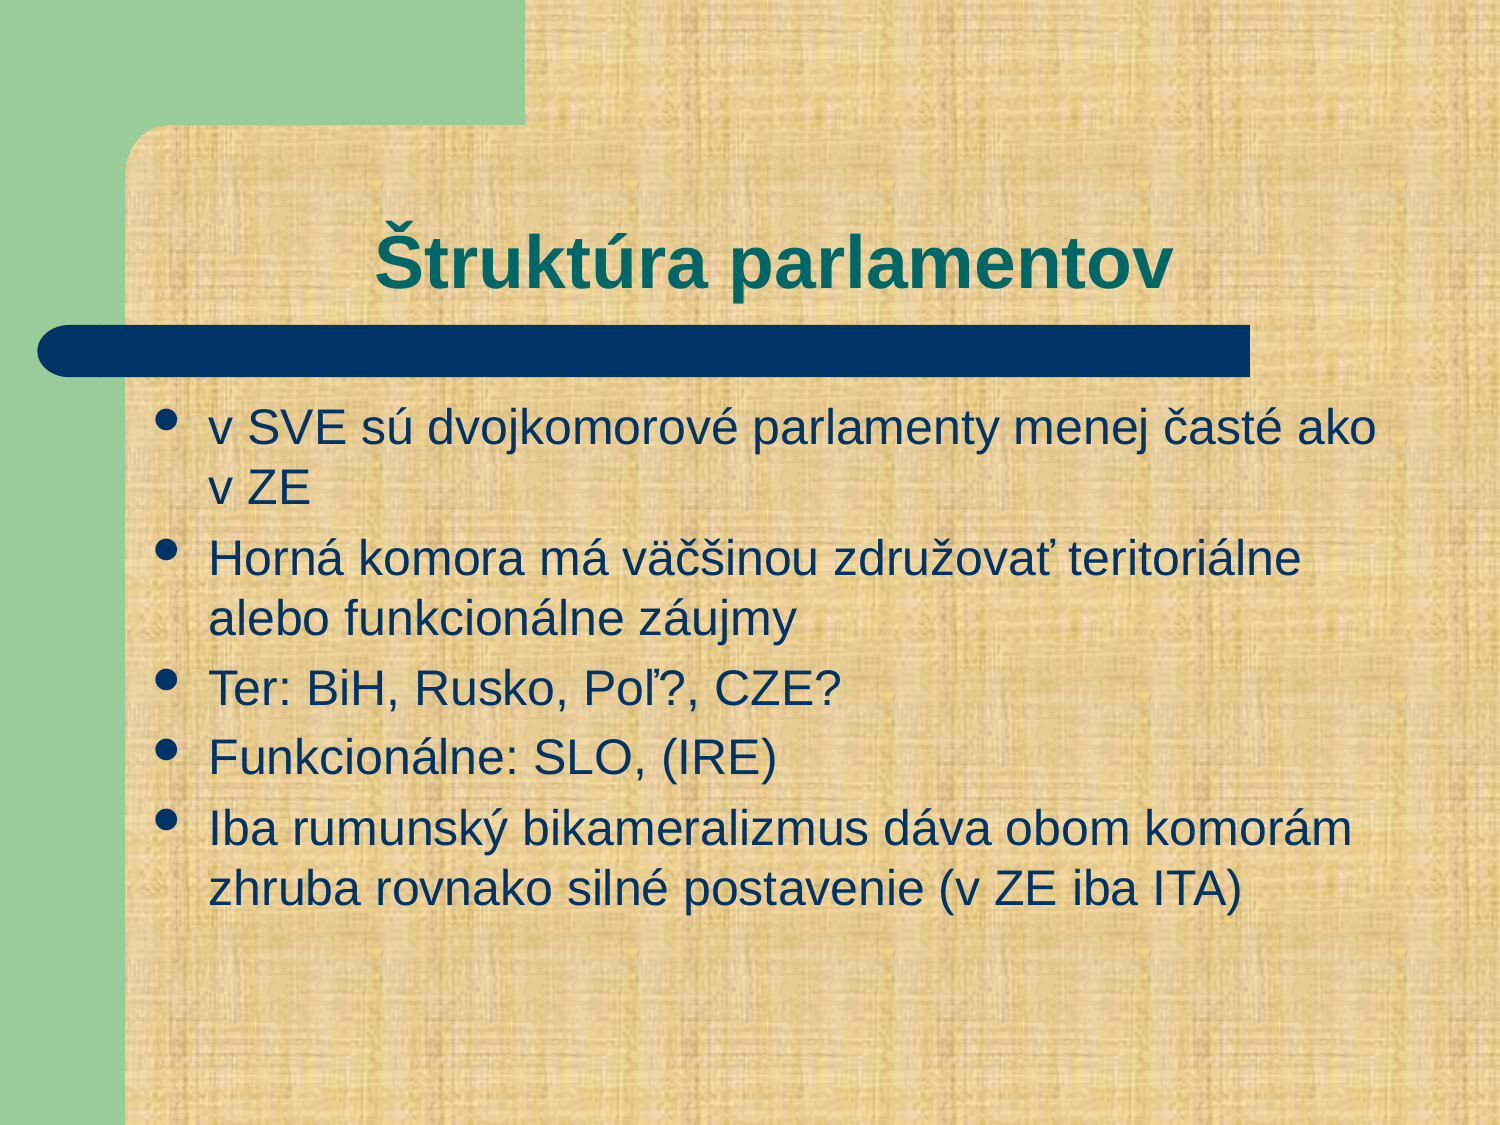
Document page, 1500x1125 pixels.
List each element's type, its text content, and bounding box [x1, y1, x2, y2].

title Štruktúra parlamentov [125, 125, 1425, 313]
list v SVE sú dvojkomorové parlamenty menej časté ako v ZE Horná komora má väčšinou združovať teritoriálne alebo funkcionálne záujmy Ter: BiH, Rusko, Poľ?, CZE? Funkcionálne: SLO, (IRE) Iba rumunský bikameralizmus dáva obom komorám zhruba rovnako silné postavenie (v ZE iba ITA) [137, 387, 1400, 999]
picture [125, 0, 1500, 1125]
